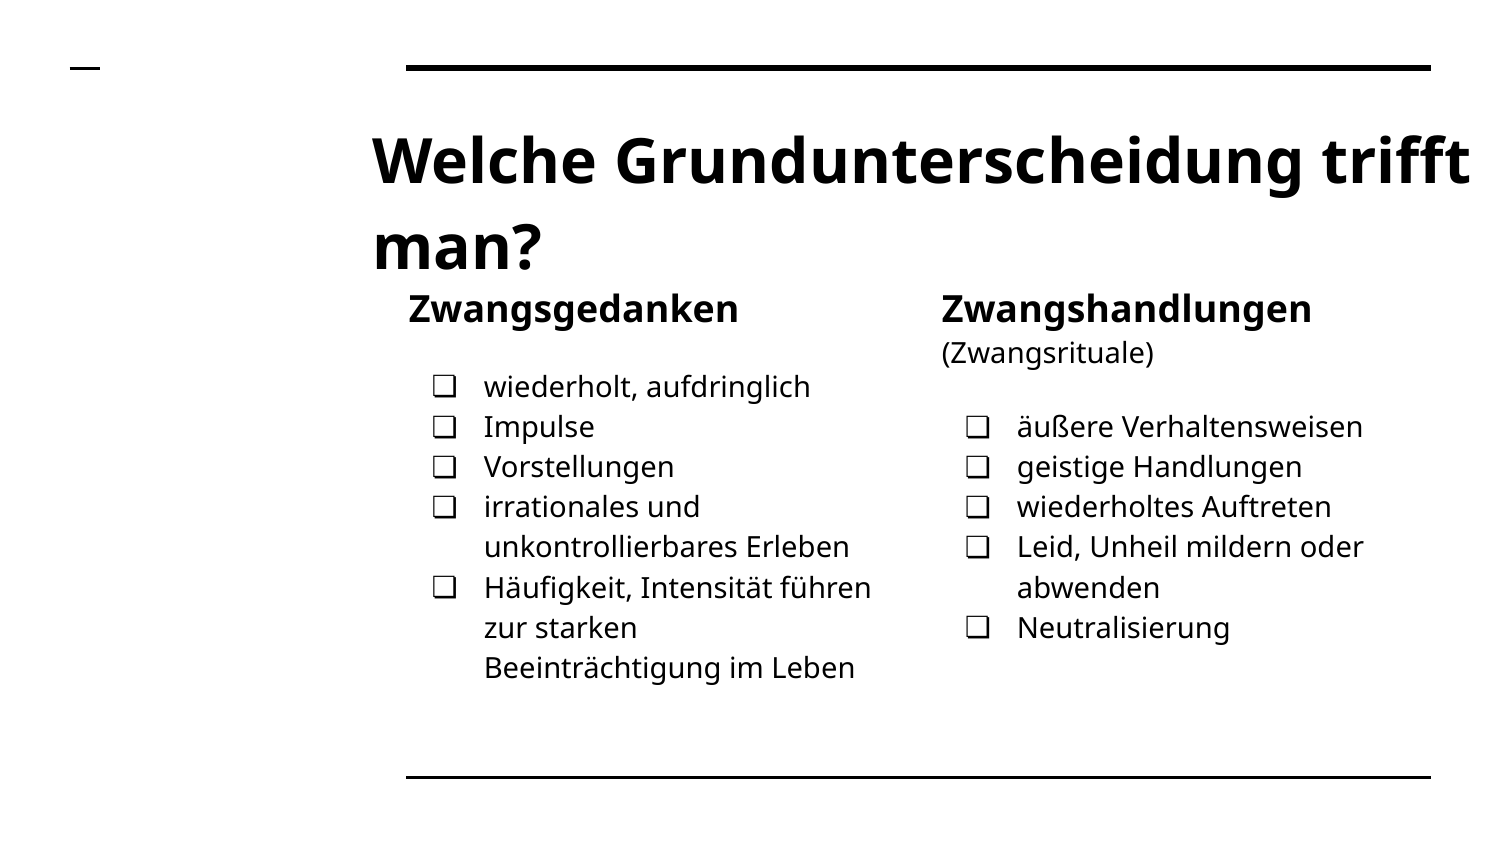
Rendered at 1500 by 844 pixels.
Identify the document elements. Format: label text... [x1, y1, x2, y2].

list Zwangshandlungen (Zwangsrituale) äußere Verhaltensweisen geistige Handlungen wiederholtes Auftreten Leid, Unheil mildern oder abwenden Neutralisierung [926, 262, 1431, 756]
list Zwangsgedanken wiederholt, aufdringlich Impulse Vorstellungen irrationales und unkontrollierbares Erleben Häufigkeit, Intensität führen zur starken Beeinträchtigung im Leben [393, 262, 898, 756]
title Welche Grundunterscheidung trifft man? [357, 94, 1500, 199]
